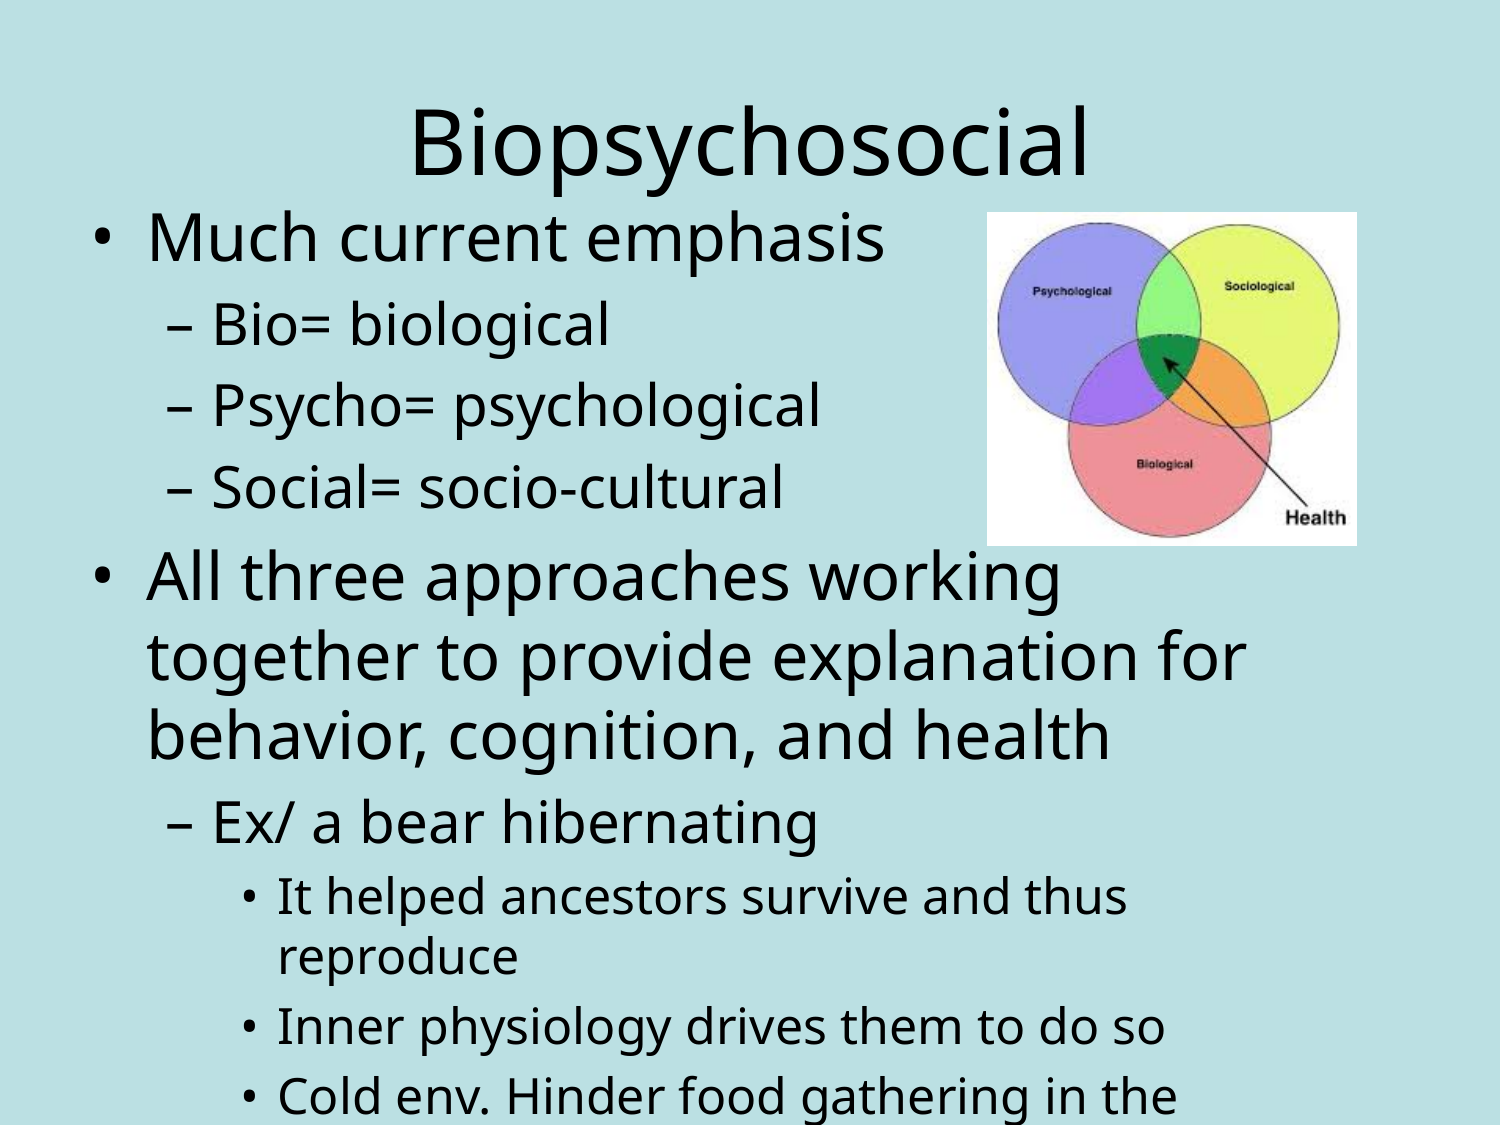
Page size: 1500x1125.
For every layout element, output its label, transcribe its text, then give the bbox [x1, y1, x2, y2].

picture [987, 212, 1357, 546]
list Much current emphasis Bio= biological Psycho= psychological Social= socio-cultural All three approaches working together to provide explanation for behavior, cognition, and health Ex/ a bear hibernating It helped ancestors survive and thus reproduce Inner physiology drives them to do so Cold env. Hinder food gathering in the winter [75, 187, 1338, 1100]
title Biopsychosocial [706, 45, 1425, 233]
text_box [25, 0, 706, 321]
